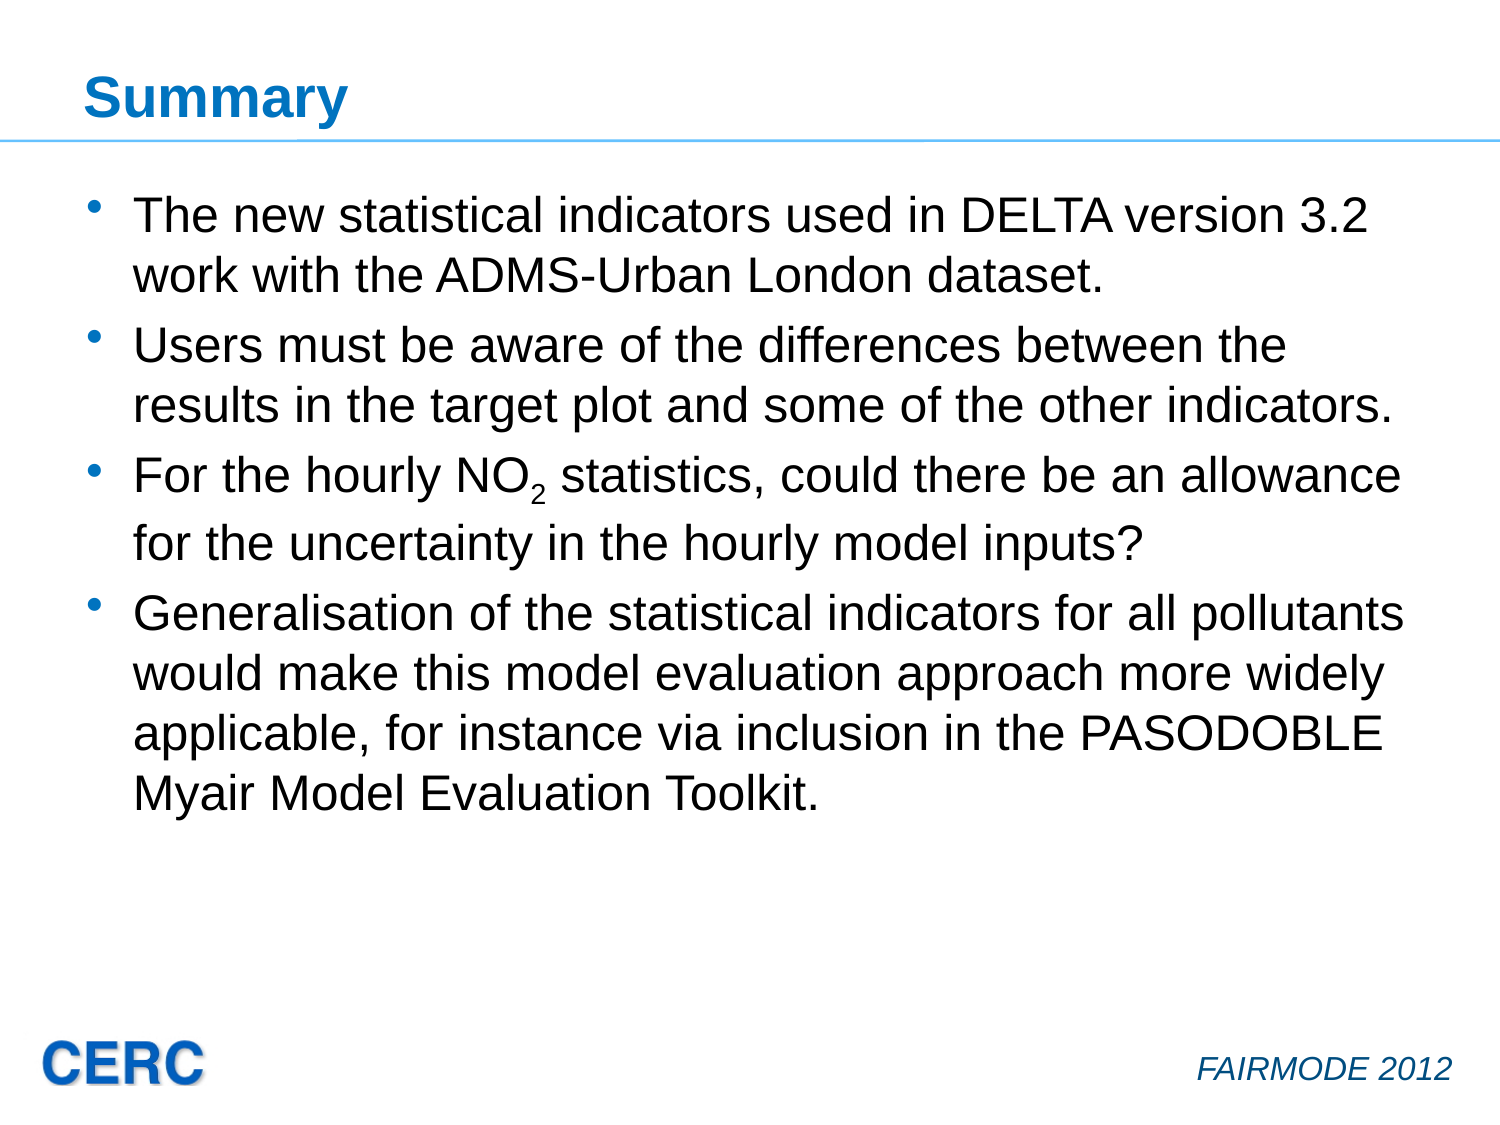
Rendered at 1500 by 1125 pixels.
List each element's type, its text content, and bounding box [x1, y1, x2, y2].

picture [23, 1031, 218, 1086]
list The new statistical indicators used in DELTA version 3.2 work with the ADMS-Urban London dataset. Users must be aware of the differences between the results in the target plot and some of the other indicators. For the hourly NO2 statistics, could there be an allowance for the uncertainty in the hourly model inputs? Generalisation of the statistical indicators for all pollutants would make this model evaluation approach more widely applicable, for instance via inclusion in the PASODOBLE Myair Model Evaluation Toolkit. [70, 174, 1452, 845]
title Summary [71, 37, 1430, 142]
